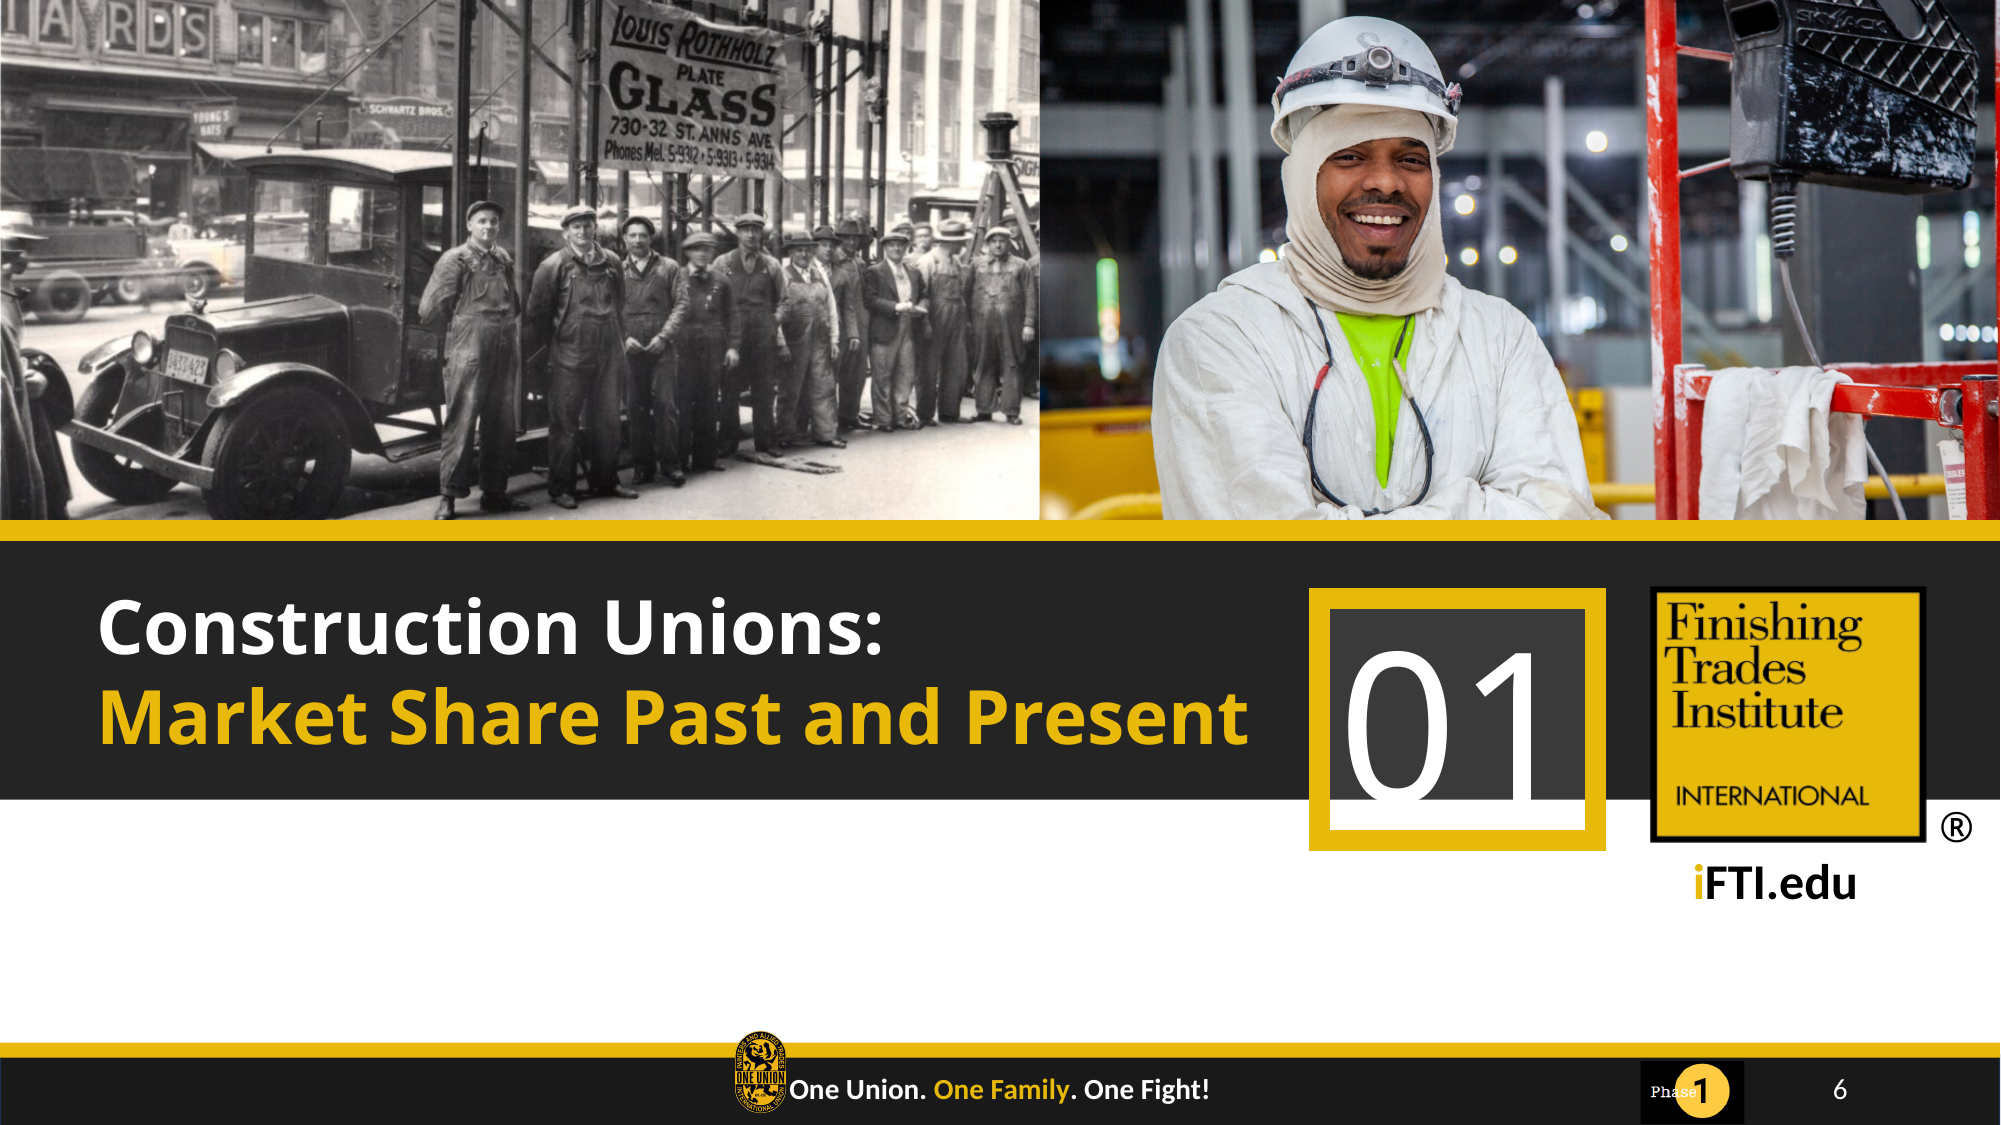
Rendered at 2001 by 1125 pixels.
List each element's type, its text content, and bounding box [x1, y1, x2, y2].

text_box Construction Unions: Market Share Past and Present [81, 572, 1578, 768]
text_box [0, 520, 2000, 542]
text_box 01 [1319, 598, 1596, 841]
picture [1640, 1061, 1745, 1124]
text_box [0, 542, 2000, 801]
text_box iFTI.edu [1678, 866, 1904, 918]
picture [0, 0, 2000, 520]
picture [735, 1031, 786, 1113]
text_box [1650, 586, 2000, 866]
